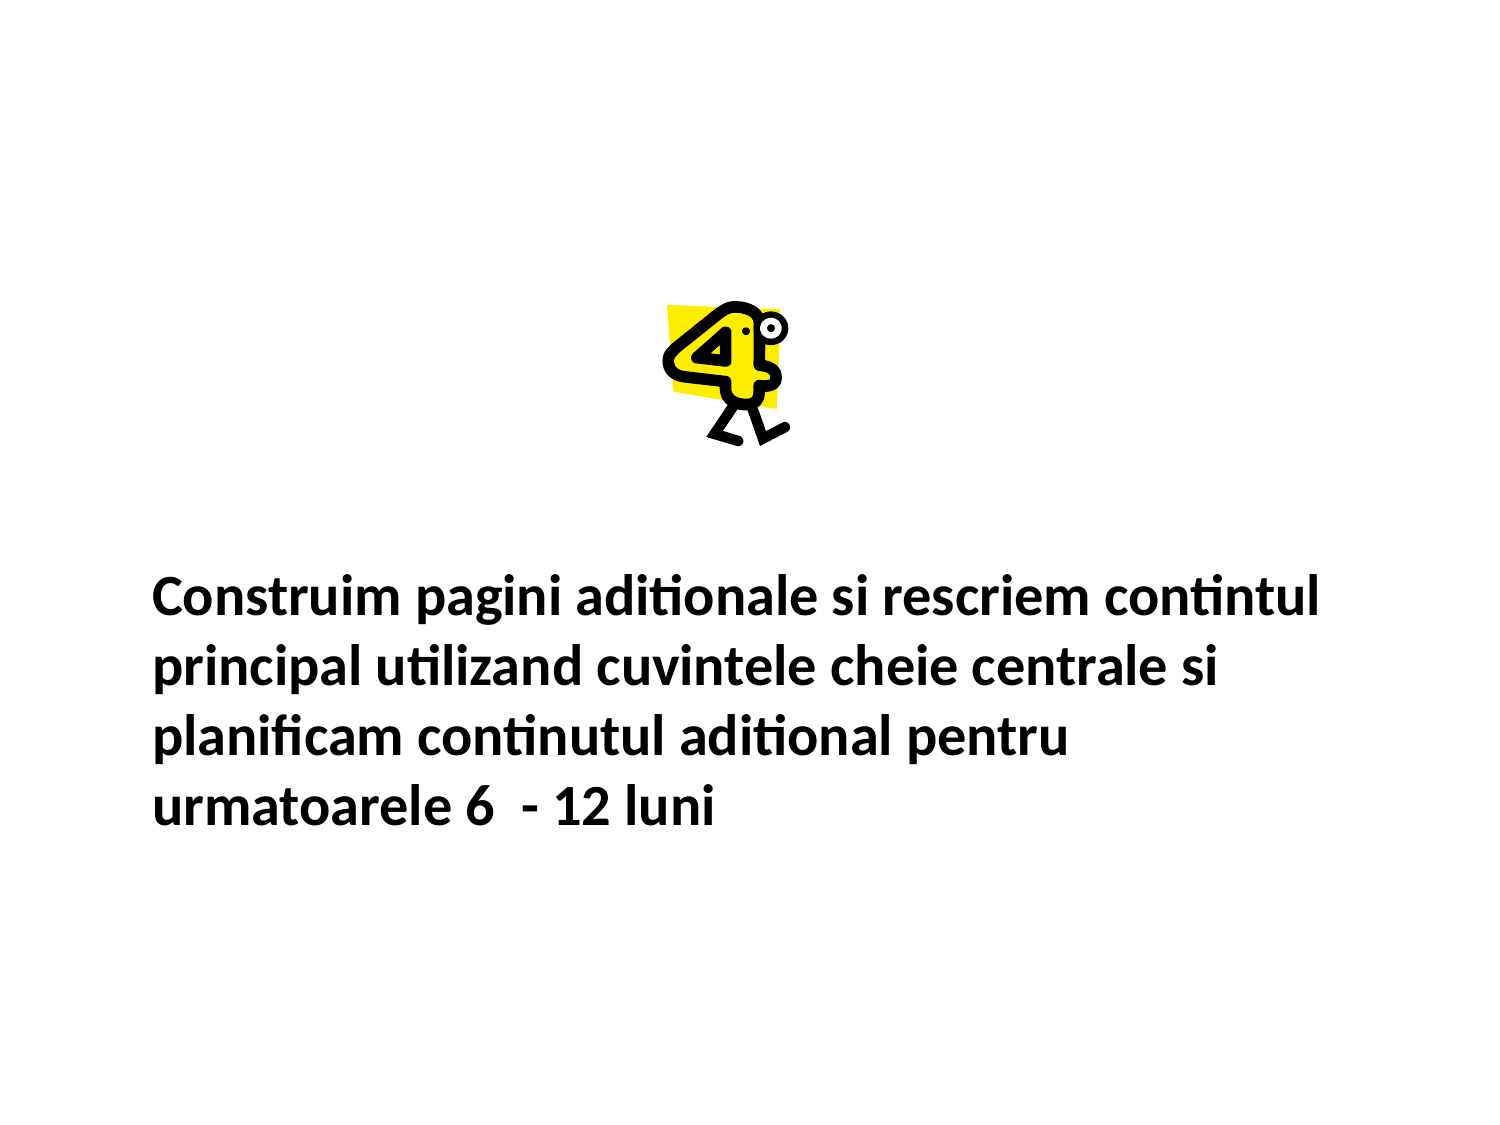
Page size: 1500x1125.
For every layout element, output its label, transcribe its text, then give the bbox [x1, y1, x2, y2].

picture [662, 299, 792, 448]
text_box Construim pagini aditionale si rescriem contintul principal utilizand cuvintele cheie centrale si planificam continutul aditional pentru urmatoarele 6 - 12 luni [137, 549, 1363, 845]
